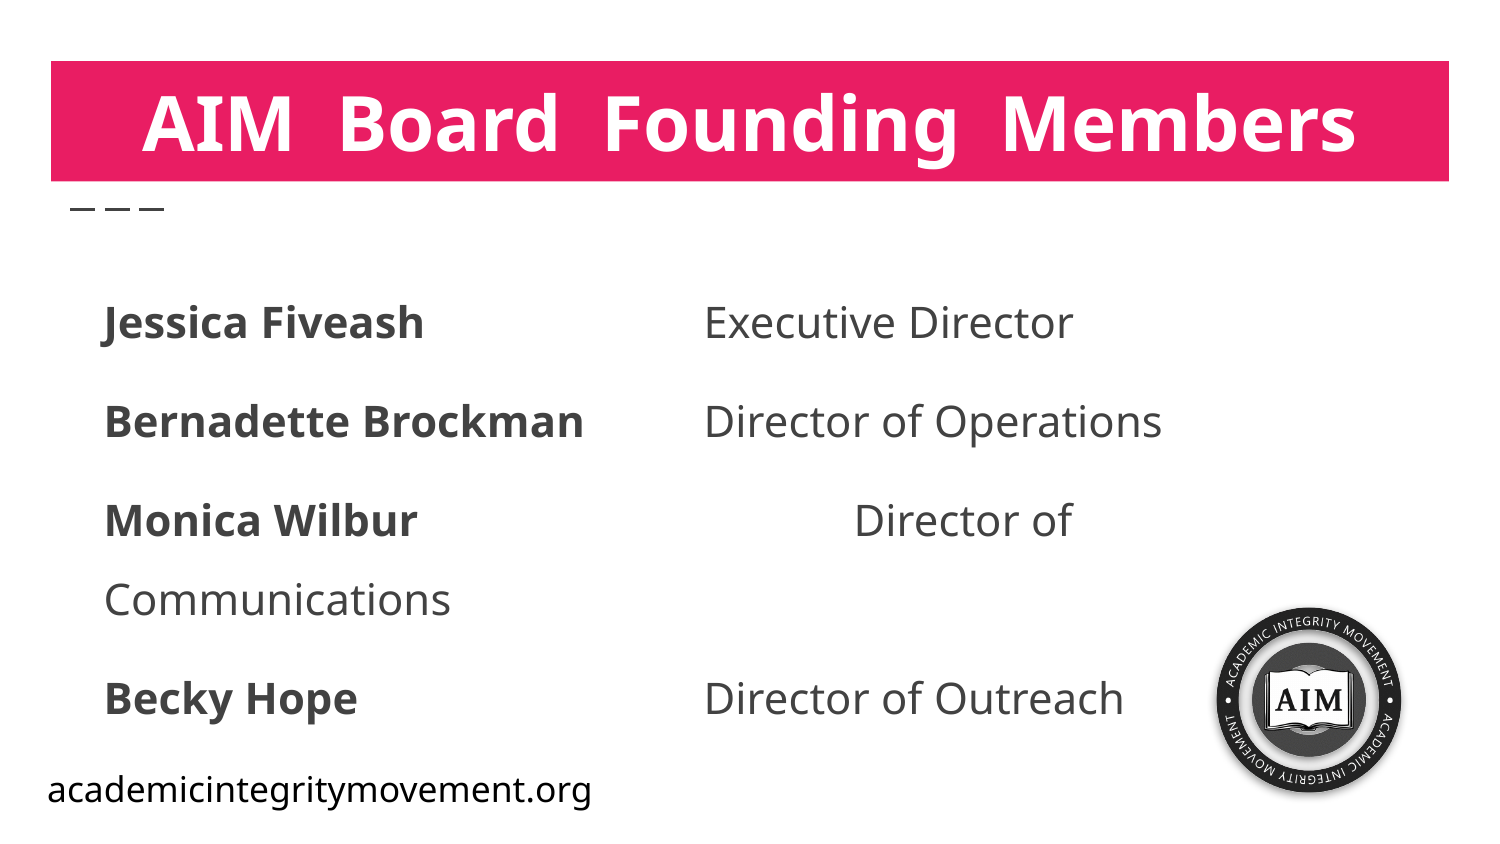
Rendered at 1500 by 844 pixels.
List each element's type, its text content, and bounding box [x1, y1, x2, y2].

list Jessica Fiveash Executive Director Bernadette Brockman Director of Operations Monica Wilbur Director of Communications Becky Hope Director of Outreach [88, 252, 1384, 665]
picture [1208, 599, 1409, 799]
text_box academicintegritymovement.org [32, 751, 807, 825]
title AIM Board Founding Members [50, 60, 1450, 182]
